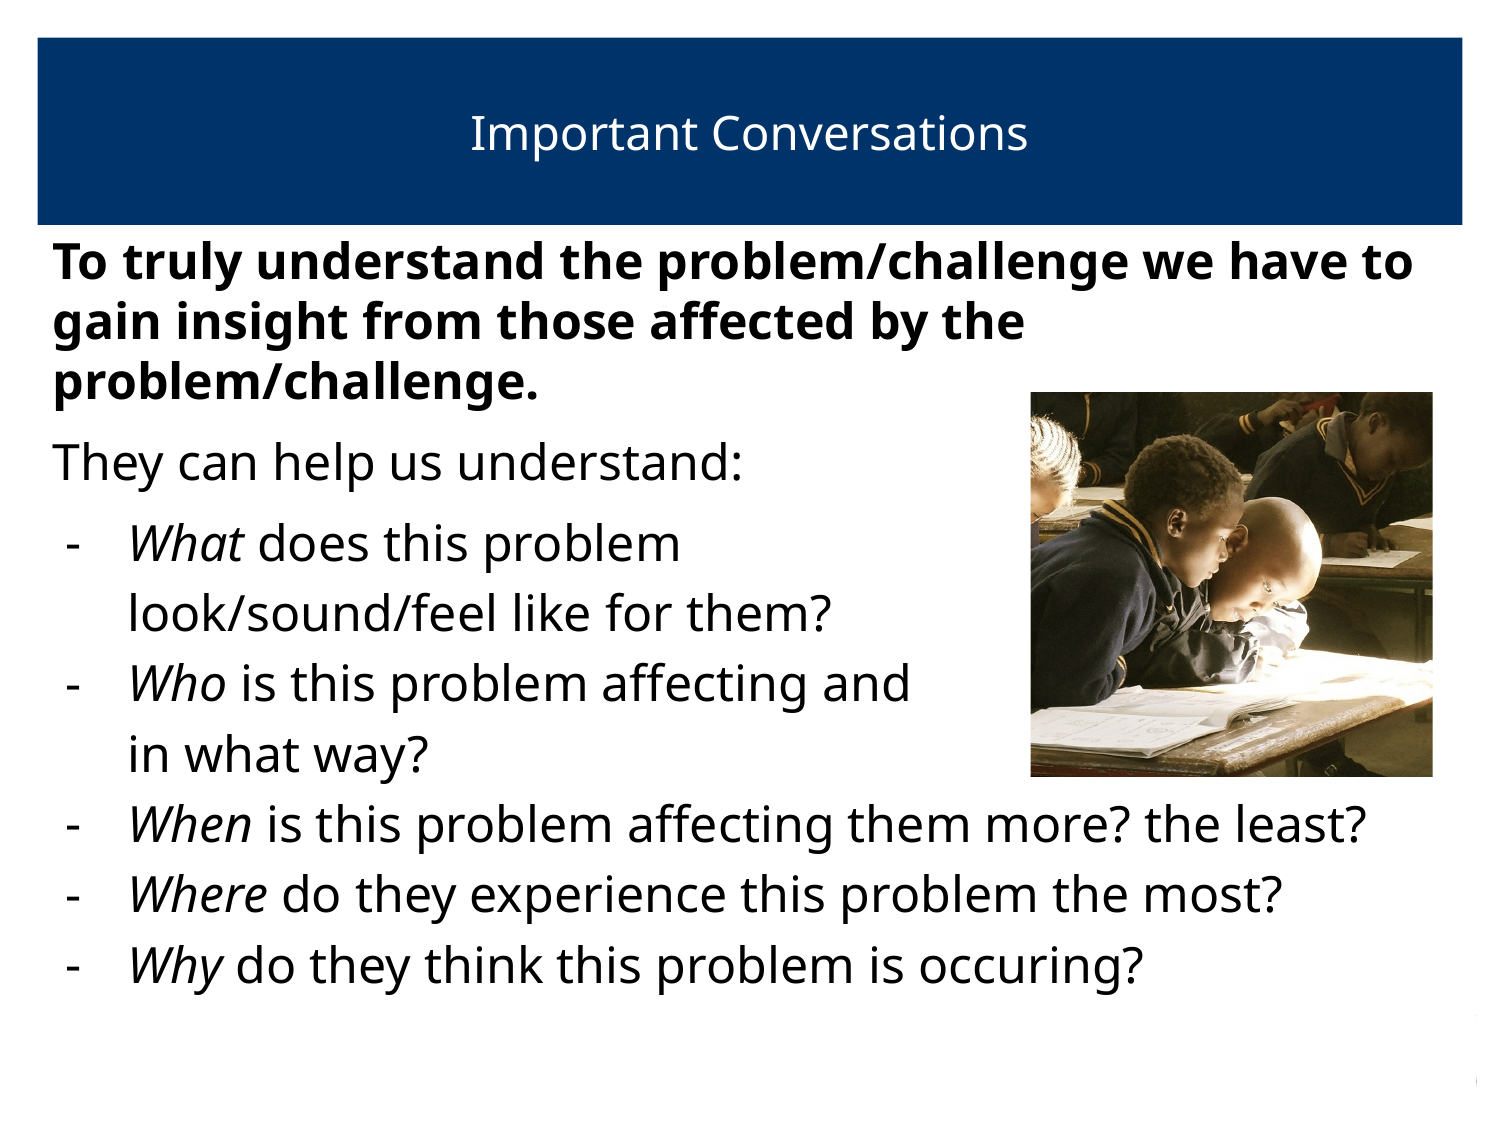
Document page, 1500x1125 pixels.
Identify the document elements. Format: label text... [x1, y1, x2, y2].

title Important Conversations [37, 37, 1463, 225]
picture [1030, 392, 1433, 777]
text_box To truly understand the problem/challenge we have to gain insight from those affected by the problem/challenge. They can help us understand: What does this problem look/sound/feel like for them? Who is this problem affecting and in what way? When is this problem affecting them more? the least? Where do they experience this problem the most? Why do they think this problem is occuring? [37, 214, 1477, 1125]
